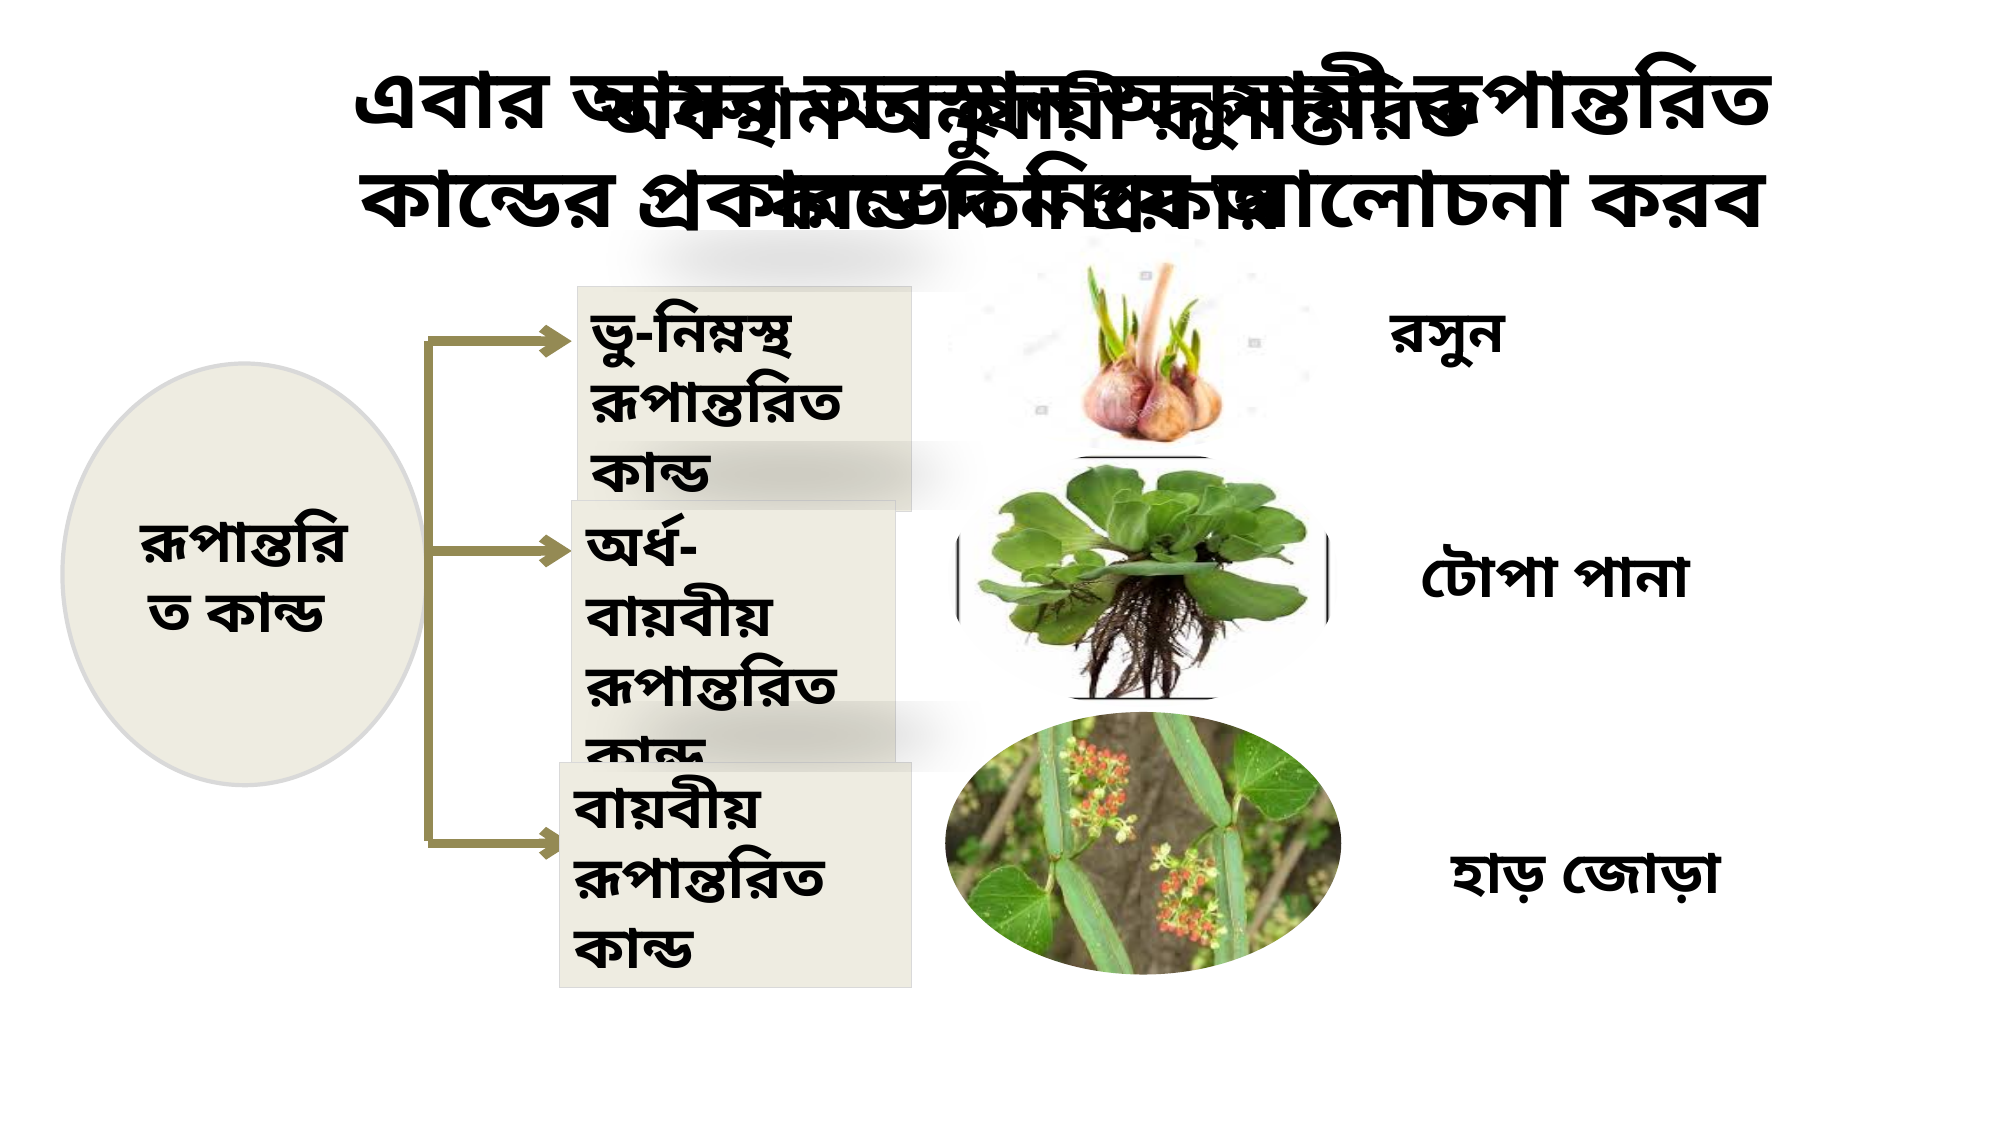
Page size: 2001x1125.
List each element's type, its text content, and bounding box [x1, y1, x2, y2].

text_box অর্ধ-বায়বীয় রূপান্তরিত কান্ড [576, 500, 896, 762]
text_box বায়বীয় রূপান্তরিত কান্ড [559, 762, 912, 988]
text_box এবার আমর অবস্থান অনুযায়ী রূপান্তরিত কান্ডের প্রকারভেদ নিয়ে আলোচনা করব [278, 37, 1848, 252]
text_box রসুন [1376, 286, 1622, 372]
text_box টোপা পানা [1405, 531, 1712, 617]
text_box হাড় জোড়া [1436, 828, 1768, 913]
text_box ভু-নিম্নস্থ রূপান্তরিত কান্ড [577, 286, 912, 500]
text_box রূপান্তরিত কান্ড [60, 361, 422, 788]
picture [947, 232, 1340, 708]
picture [944, 711, 1342, 975]
text_box অবস্থান অনুযায়ী রূপান্তরিত কান্ড তিন প্রকার [513, 56, 1559, 252]
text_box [427, 340, 572, 844]
